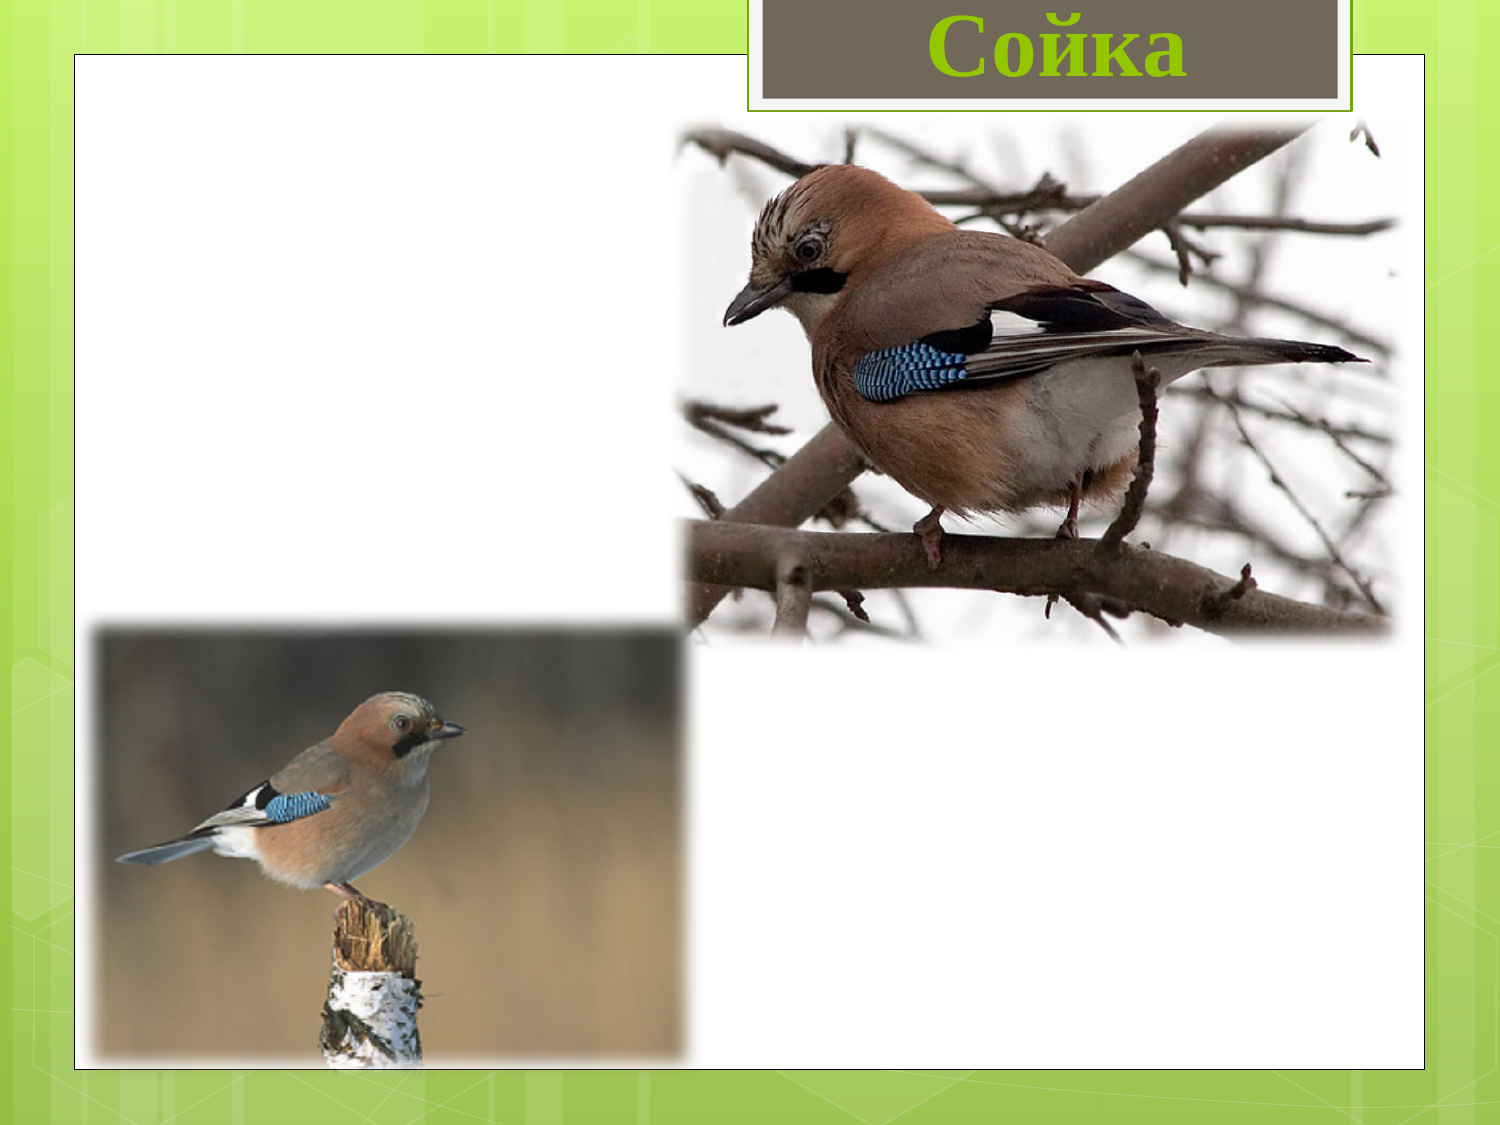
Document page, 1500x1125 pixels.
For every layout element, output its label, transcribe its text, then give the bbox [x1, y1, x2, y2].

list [666, 113, 1409, 653]
title Сойка [773, 0, 1341, 102]
picture [74, 607, 703, 1081]
